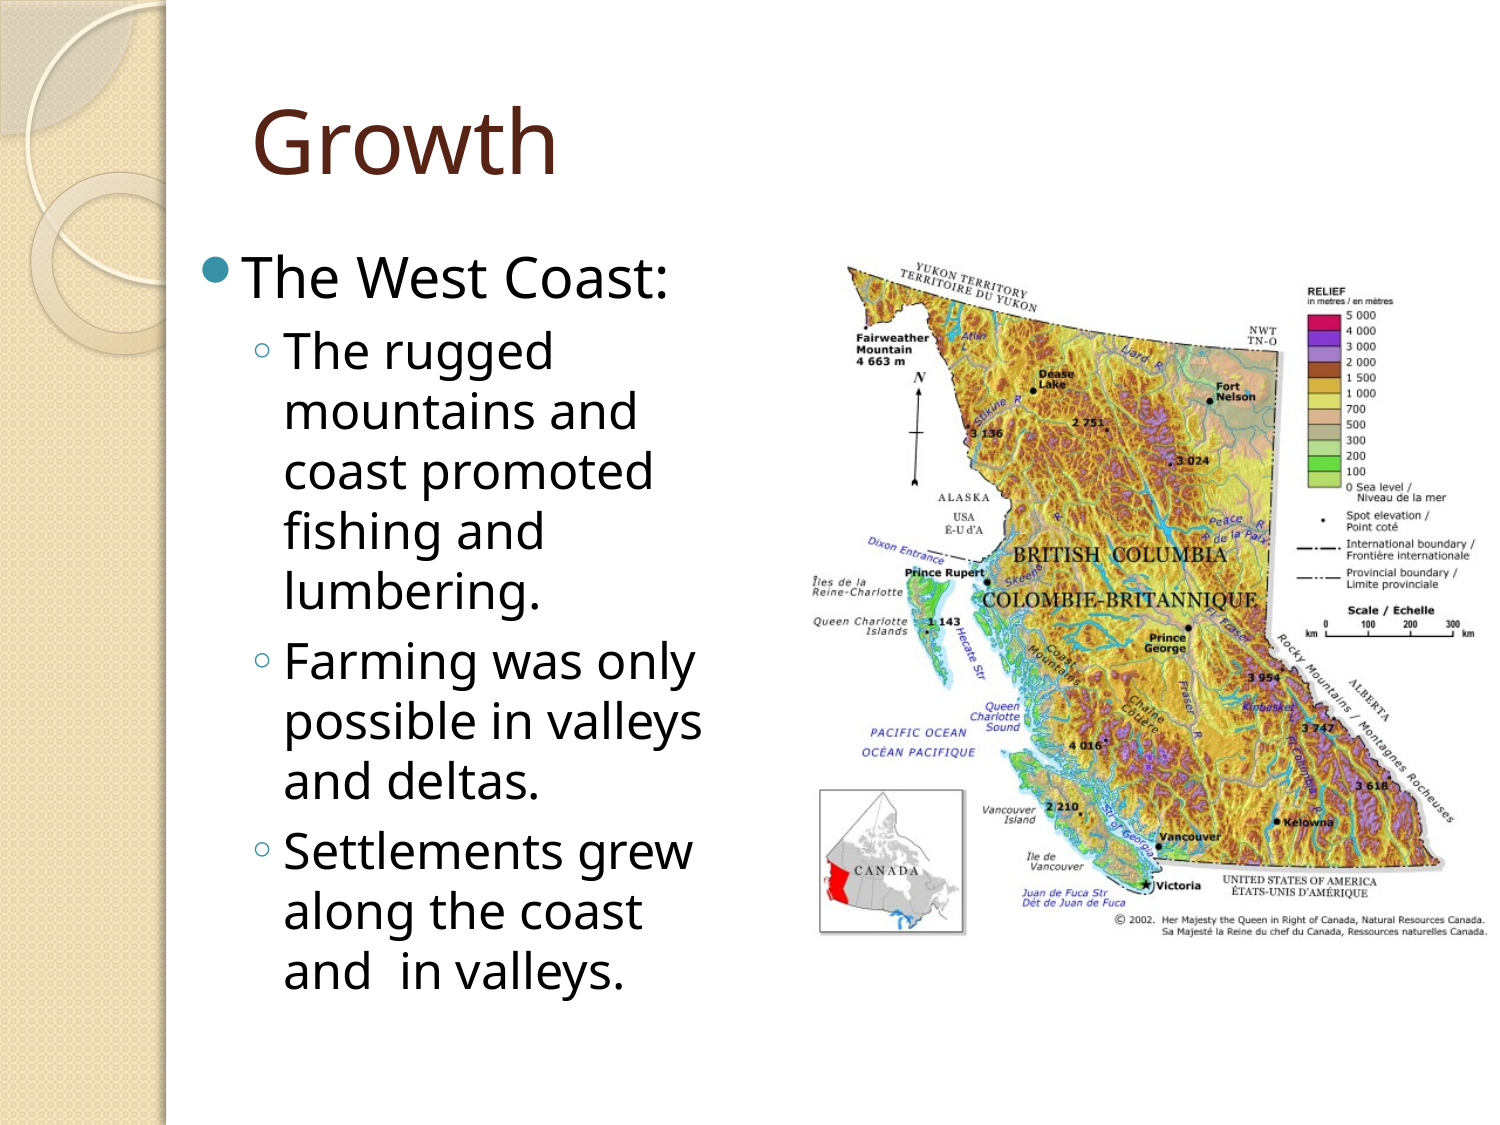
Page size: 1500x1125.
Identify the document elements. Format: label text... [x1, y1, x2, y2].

title Growth [235, 45, 1466, 233]
picture [802, 255, 1500, 949]
list The West Coast: The rugged mountains and coast promoted fishing and lumbering. Farming was only possible in valleys and deltas. Settlements grew along the coast and in valleys. [171, 233, 733, 1022]
